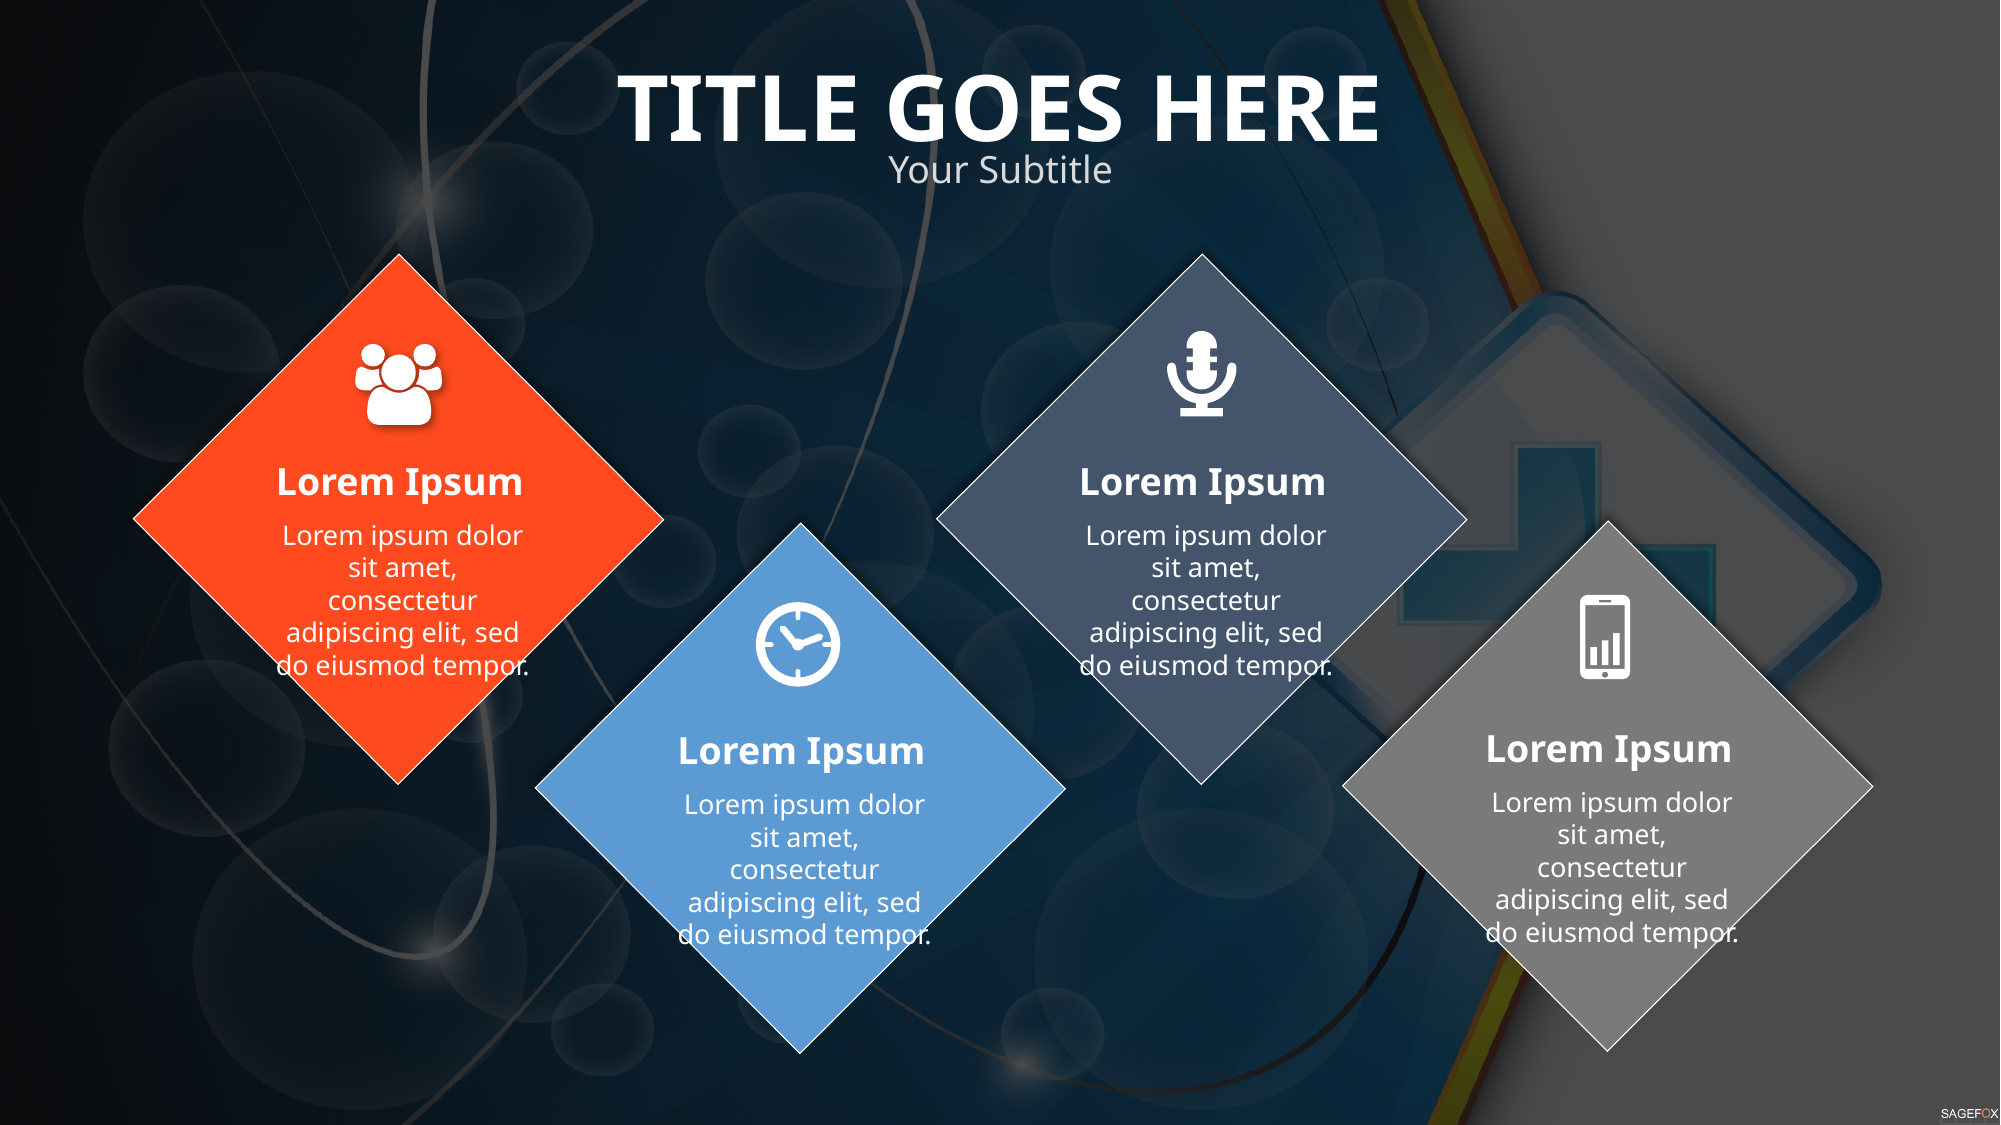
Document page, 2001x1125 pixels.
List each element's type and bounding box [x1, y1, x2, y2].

text_box [1167, 330, 1237, 417]
text_box [651, 719, 952, 927]
text_box [355, 343, 442, 425]
text_box [1052, 450, 1353, 658]
text_box [279, 662, 287, 673]
text_box [533, 521, 1067, 906]
text_box [286, 658, 527, 786]
text_box [672, 927, 689, 934]
text_box [681, 931, 689, 942]
text_box [1489, 929, 1497, 940]
text_box [1089, 658, 1330, 786]
text_box [249, 450, 550, 658]
text_box [1083, 662, 1091, 673]
text_box [935, 252, 1469, 637]
picture [1940, 0, 2001, 1125]
text_box [548, 42, 1452, 199]
text_box [1073, 658, 1091, 666]
text_box [1341, 519, 1875, 903]
text_box [1495, 925, 1736, 1053]
text_box [131, 252, 666, 637]
text_box [688, 927, 929, 1055]
text_box [1480, 925, 1497, 932]
text_box [1458, 717, 1759, 925]
text_box [755, 602, 841, 687]
text_box [270, 658, 287, 665]
text_box [1580, 594, 1631, 679]
